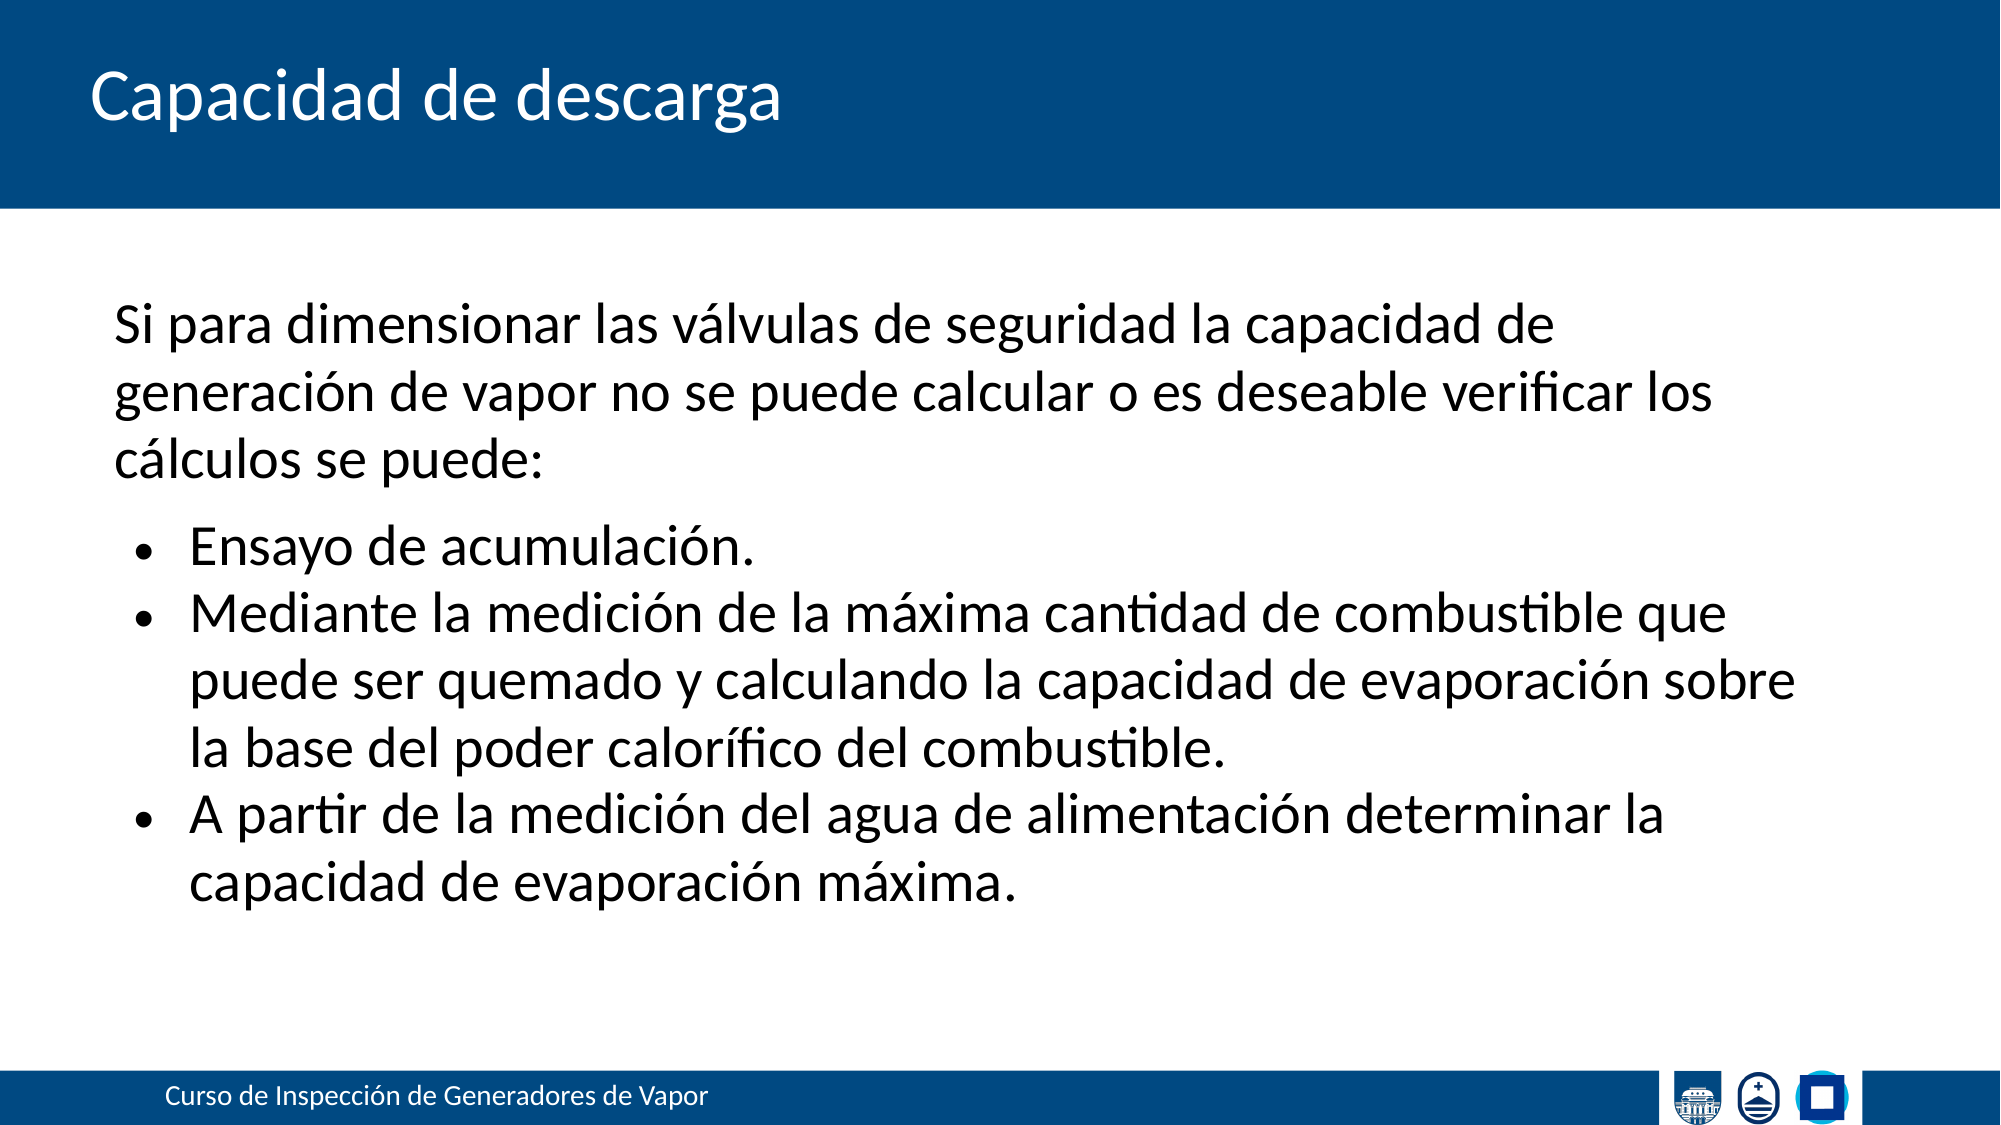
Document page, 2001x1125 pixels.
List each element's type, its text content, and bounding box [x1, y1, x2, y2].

title Capacidad de descarga [0, 0, 2000, 209]
picture [1736, 1070, 1781, 1125]
picture [1672, 1070, 1723, 1125]
list Si para dimensionar las válvulas de seguridad la capacidad de generación de vapor no se puede calcular o es deseable verificar los cálculos se puede: Ensayo de acumulación. Mediante la medición de la máxima cantidad de combustible que puede ser quemado y calculando la capacidad de evaporación sobre la base del poder calorífico del combustible. A partir de la medición del agua de alimentación determinar la capacidad de evaporación máxima. [99, 252, 1825, 955]
picture [1794, 1070, 1849, 1125]
